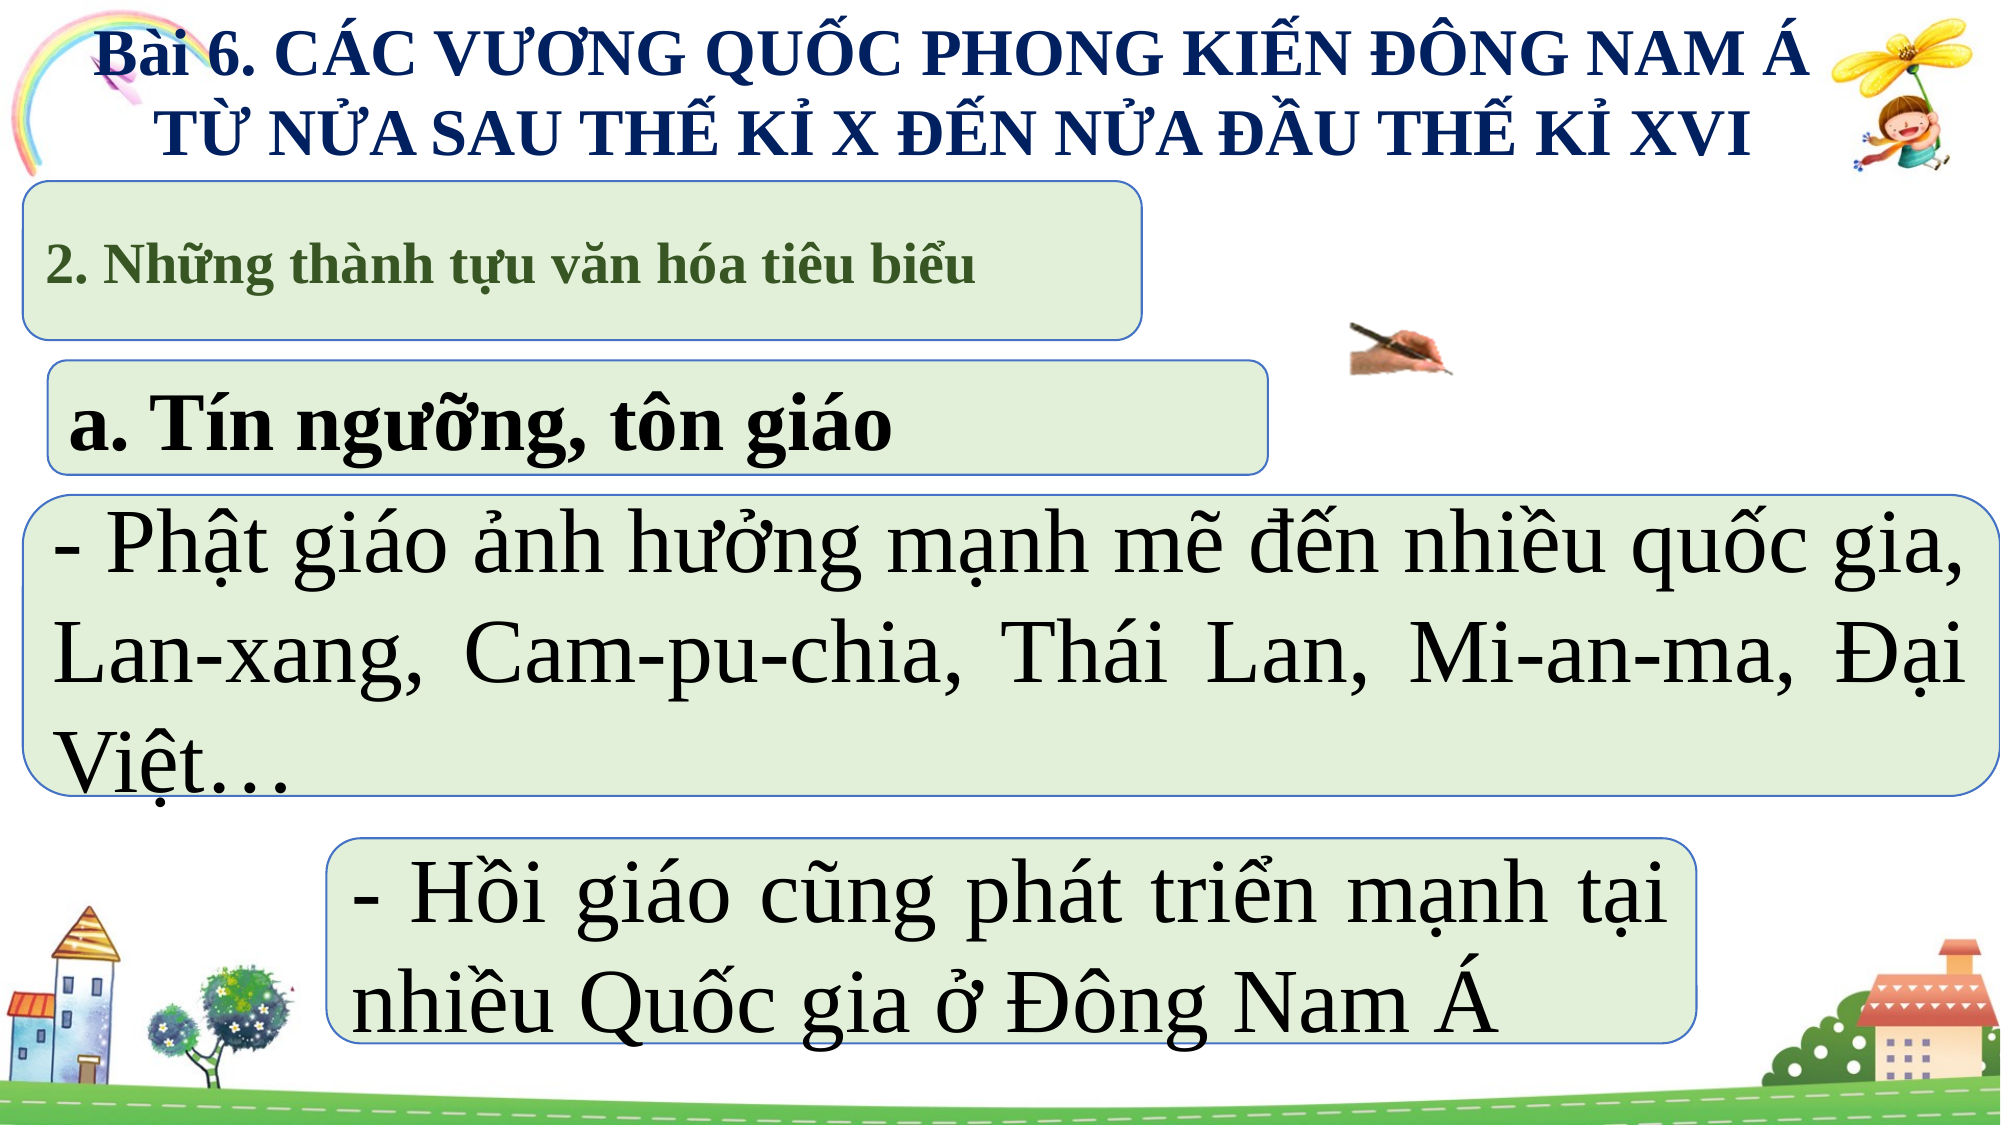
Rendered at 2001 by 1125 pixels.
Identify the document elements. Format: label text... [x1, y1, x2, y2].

text_box - Phật giáo ảnh hưởng mạnh mẽ đến nhiều quốc gia, Lan-xang, Cam-pu-chia, Thái Lan, Mi-an-ma, Đại Việt… [21, 493, 2000, 797]
text_box Bài 6. CÁC VƯƠNG QUỐC PHONG KIẾN ĐÔNG NAM Á TỪ NỬA SAU THẾ KỈ X ĐẾN NỬA ĐẦU THẾ KỈ XVI [22, 0, 1885, 176]
picture [0, 0, 2001, 1125]
text_box a. Tín ngưỡng, tôn giáo [46, 359, 1269, 476]
text_box - Hồi giáo cũng phát triển mạnh tại nhiều Quốc gia ở Đông Nam Á [325, 837, 1698, 1045]
text_box 2. Những thành tựu văn hóa tiêu biểu [21, 180, 1143, 342]
